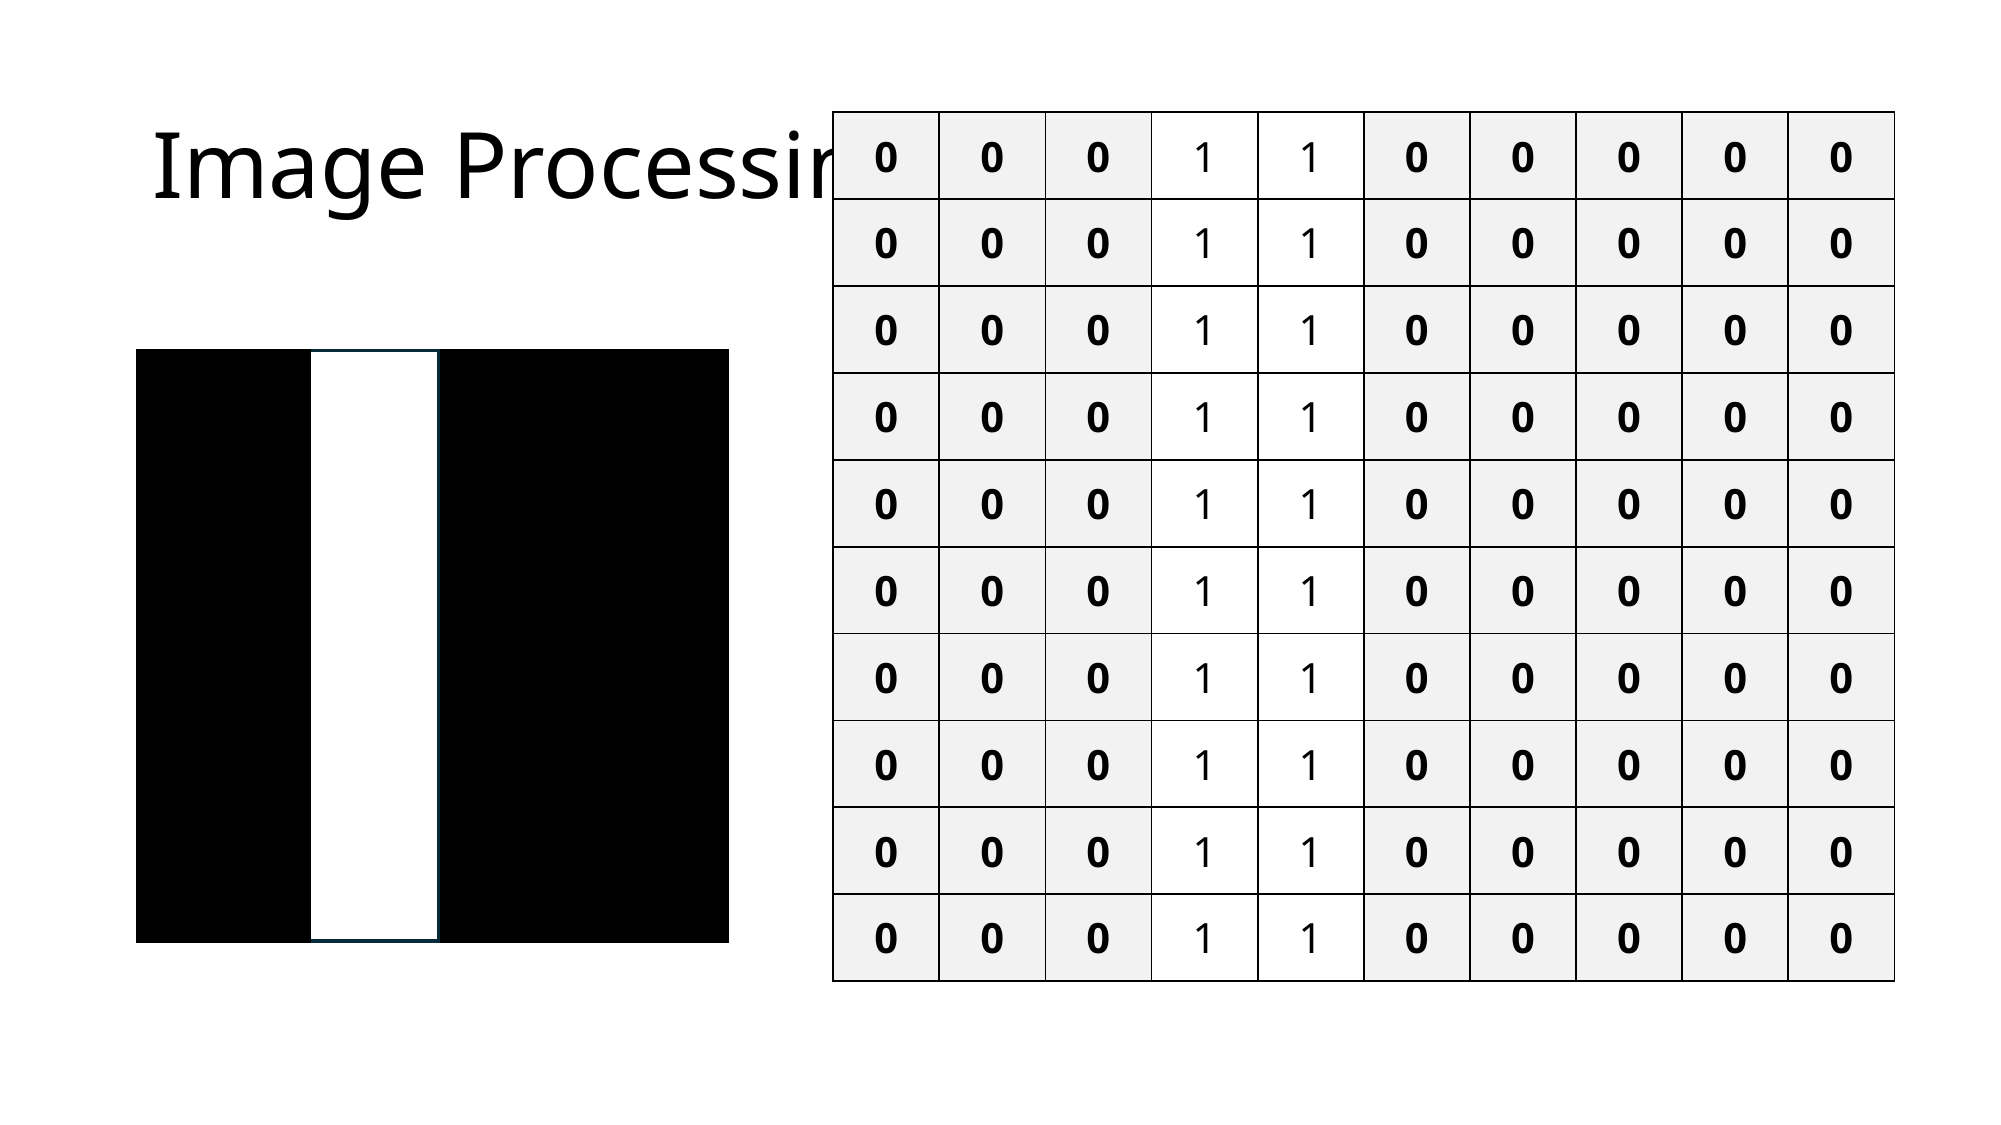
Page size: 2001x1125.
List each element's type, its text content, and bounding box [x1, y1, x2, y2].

table_cell 0 [834, 200, 938, 285]
table_cell 0 [834, 808, 938, 893]
table_cell 0 [1683, 374, 1787, 459]
table_cell 0 [1577, 808, 1681, 893]
table_cell 0 [1789, 634, 1894, 720]
table_cell 0 [1683, 721, 1787, 806]
table_cell 0 [1789, 808, 1894, 893]
table_cell 0 [1471, 721, 1575, 806]
table_cell 1 [1259, 374, 1363, 459]
table_cell 0 [1365, 200, 1469, 285]
table_cell 0 [940, 895, 1045, 980]
table_cell 0 [834, 461, 938, 546]
table_cell 0 [1365, 721, 1469, 806]
table_cell 1 [1259, 808, 1363, 893]
table_cell 0 [1789, 721, 1894, 806]
table_cell 0 [1365, 287, 1469, 372]
table_cell 0 [1577, 461, 1681, 546]
table_header 0 [1789, 113, 1894, 198]
table_cell 1 [1152, 287, 1257, 372]
table_cell 0 [1577, 895, 1681, 980]
table_cell 0 [940, 548, 1045, 633]
table_cell 0 [1046, 374, 1151, 459]
table_cell 0 [834, 895, 938, 980]
table_cell 0 [1365, 548, 1469, 633]
table_cell 1 [1259, 721, 1363, 806]
table_cell 0 [940, 808, 1045, 893]
table_cell 0 [1577, 634, 1681, 720]
table_cell 0 [940, 287, 1045, 372]
table_cell 0 [940, 721, 1045, 806]
table_cell 0 [1577, 200, 1681, 285]
table_cell 1 [1152, 895, 1257, 980]
table_cell 0 [940, 461, 1045, 546]
table_cell 0 [834, 721, 938, 806]
table_cell 0 [834, 548, 938, 633]
table_cell 0 [1471, 895, 1575, 980]
table_cell 1 [1259, 895, 1363, 980]
table_cell 0 [1471, 634, 1575, 720]
table_cell 0 [1471, 461, 1575, 546]
table_header 0 [1471, 113, 1575, 198]
table_cell 0 [940, 374, 1045, 459]
table_cell 0 [1046, 634, 1151, 720]
table_cell 0 [1577, 548, 1681, 633]
table_cell 0 [1577, 721, 1681, 806]
table_cell 1 [1152, 634, 1257, 720]
table_header 0 [1683, 113, 1787, 198]
table_cell 0 [1683, 548, 1787, 633]
table_cell 0 [1471, 548, 1575, 633]
table_cell 0 [1365, 374, 1469, 459]
table_cell 0 [1365, 461, 1469, 546]
table_cell 0 [1046, 461, 1151, 546]
table_cell 0 [1365, 808, 1469, 893]
table_cell 0 [1683, 461, 1787, 546]
table_cell 0 [1789, 200, 1894, 285]
table_cell 0 [1577, 287, 1681, 372]
table_cell 1 [1152, 721, 1257, 806]
title Image Processing [137, 59, 1863, 278]
table_cell 0 [1683, 808, 1787, 893]
table_header 1 [1259, 113, 1363, 198]
table_cell 0 [834, 634, 938, 720]
table_cell 1 [1259, 287, 1363, 372]
table_cell 0 [940, 200, 1045, 285]
table_header 0 [1577, 113, 1681, 198]
table_cell 1 [1259, 634, 1363, 720]
table_cell 0 [1683, 634, 1787, 720]
table_cell 1 [1152, 808, 1257, 893]
table_cell 1 [1259, 200, 1363, 285]
table_cell 1 [1152, 461, 1257, 546]
table_header 0 [1365, 113, 1469, 198]
table_cell 0 [1683, 200, 1787, 285]
table_header 0 [940, 113, 1045, 198]
table_cell 0 [1471, 808, 1575, 893]
table_cell 0 [1471, 374, 1575, 459]
table_cell 0 [1789, 374, 1894, 459]
table_cell 0 [834, 374, 938, 459]
table_header 0 [1046, 113, 1151, 198]
table_cell 0 [1046, 200, 1151, 285]
table_cell 0 [1471, 287, 1575, 372]
table_cell 1 [1152, 200, 1257, 285]
table_cell 0 [1577, 374, 1681, 459]
table_header 0 [834, 113, 938, 198]
table_cell 0 [1683, 895, 1787, 980]
table_cell 0 [1789, 895, 1894, 980]
table_cell 1 [1259, 548, 1363, 633]
table_cell 0 [1046, 808, 1151, 893]
table_cell 0 [1046, 287, 1151, 372]
table_cell 0 [1789, 461, 1894, 546]
table_cell 0 [940, 634, 1045, 720]
table_cell 0 [1046, 548, 1151, 633]
table_cell 0 [1046, 895, 1151, 980]
table_cell 0 [834, 287, 938, 372]
table_cell 0 [1365, 895, 1469, 980]
table_cell 0 [1789, 548, 1894, 633]
table_cell 1 [1259, 461, 1363, 546]
table_cell 0 [1046, 721, 1151, 806]
table_cell 1 [1152, 548, 1257, 633]
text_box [136, 350, 729, 942]
table_cell 0 [1471, 200, 1575, 285]
table_cell 1 [1152, 374, 1257, 459]
table_cell 0 [1789, 287, 1894, 372]
table_cell 0 [1683, 287, 1787, 372]
table_cell 0 [1365, 634, 1469, 720]
table_header 1 [1152, 113, 1257, 198]
